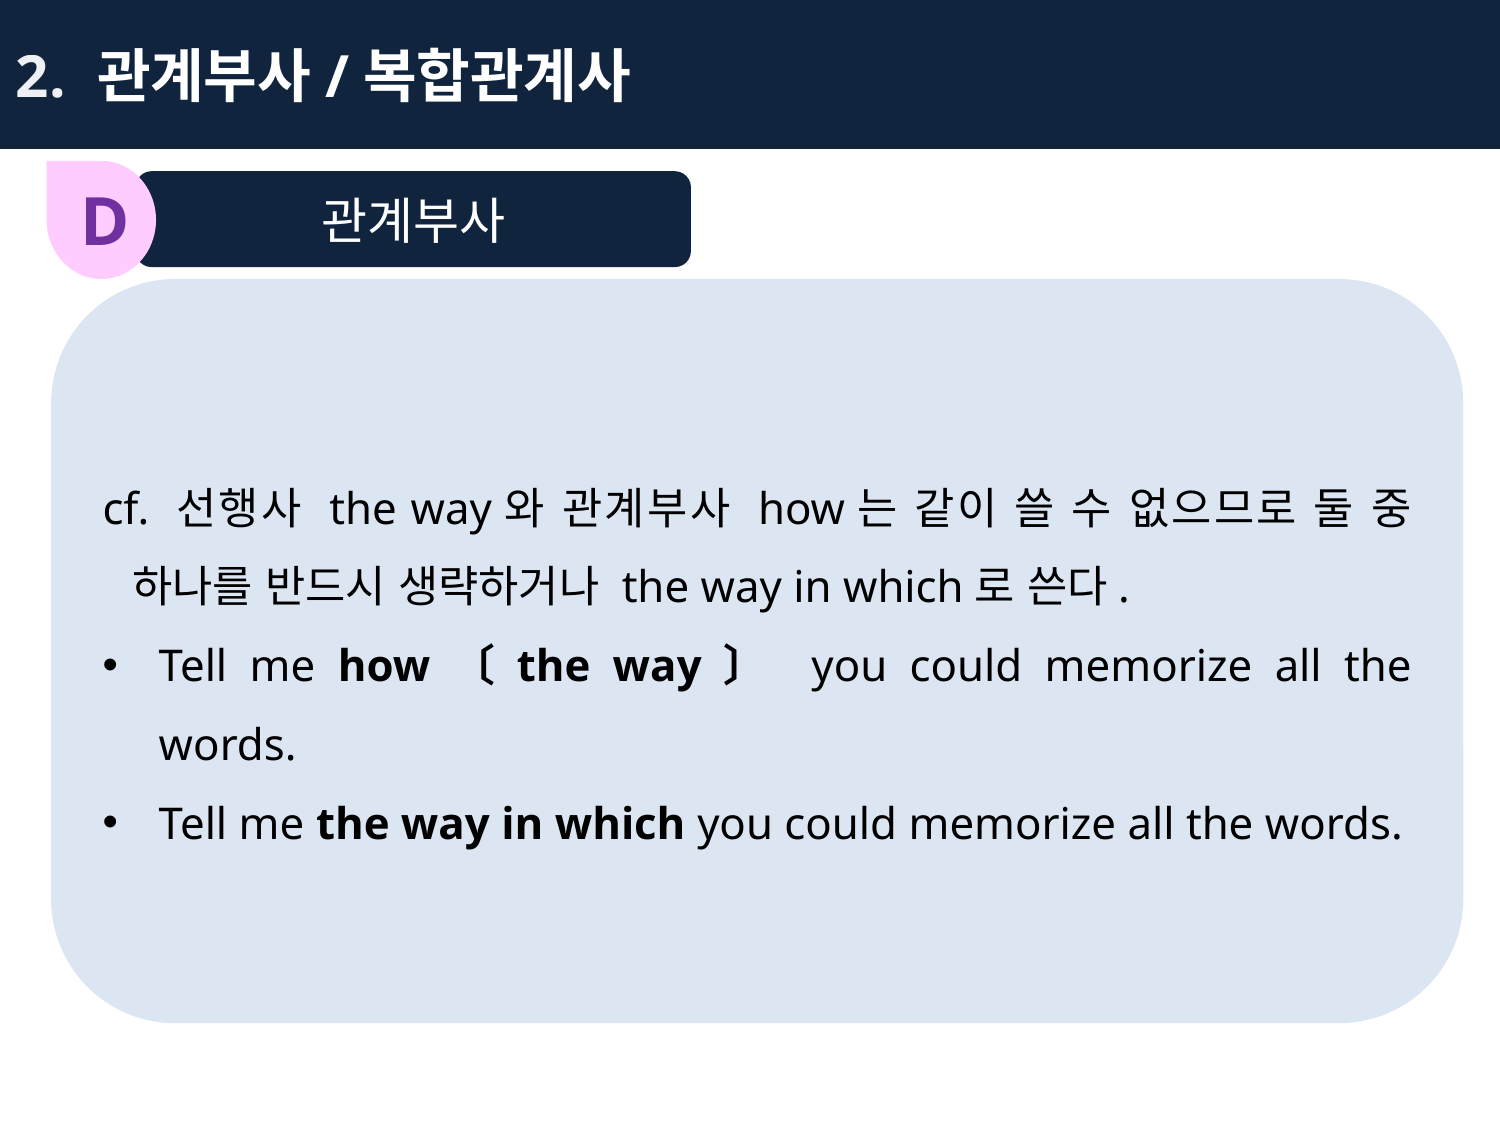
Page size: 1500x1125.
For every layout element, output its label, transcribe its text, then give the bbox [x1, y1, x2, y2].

text_box cf. 선행사 the way와 관계부사 how는 같이 쓸 수 없으므로 둘 중 하나를 반드시 생략하거나 the way in which로 쓴다. Tell me how〔the way〕 you could memorize all the words. Tell me the way in which you could memorize all the words. [49, 276, 1466, 1026]
text_box 관계부사 [139, 169, 694, 270]
text_box D [65, 171, 137, 266]
text_box 2. 관계부사/복합관계사 [0, 0, 1500, 151]
text_box [44, 158, 159, 282]
